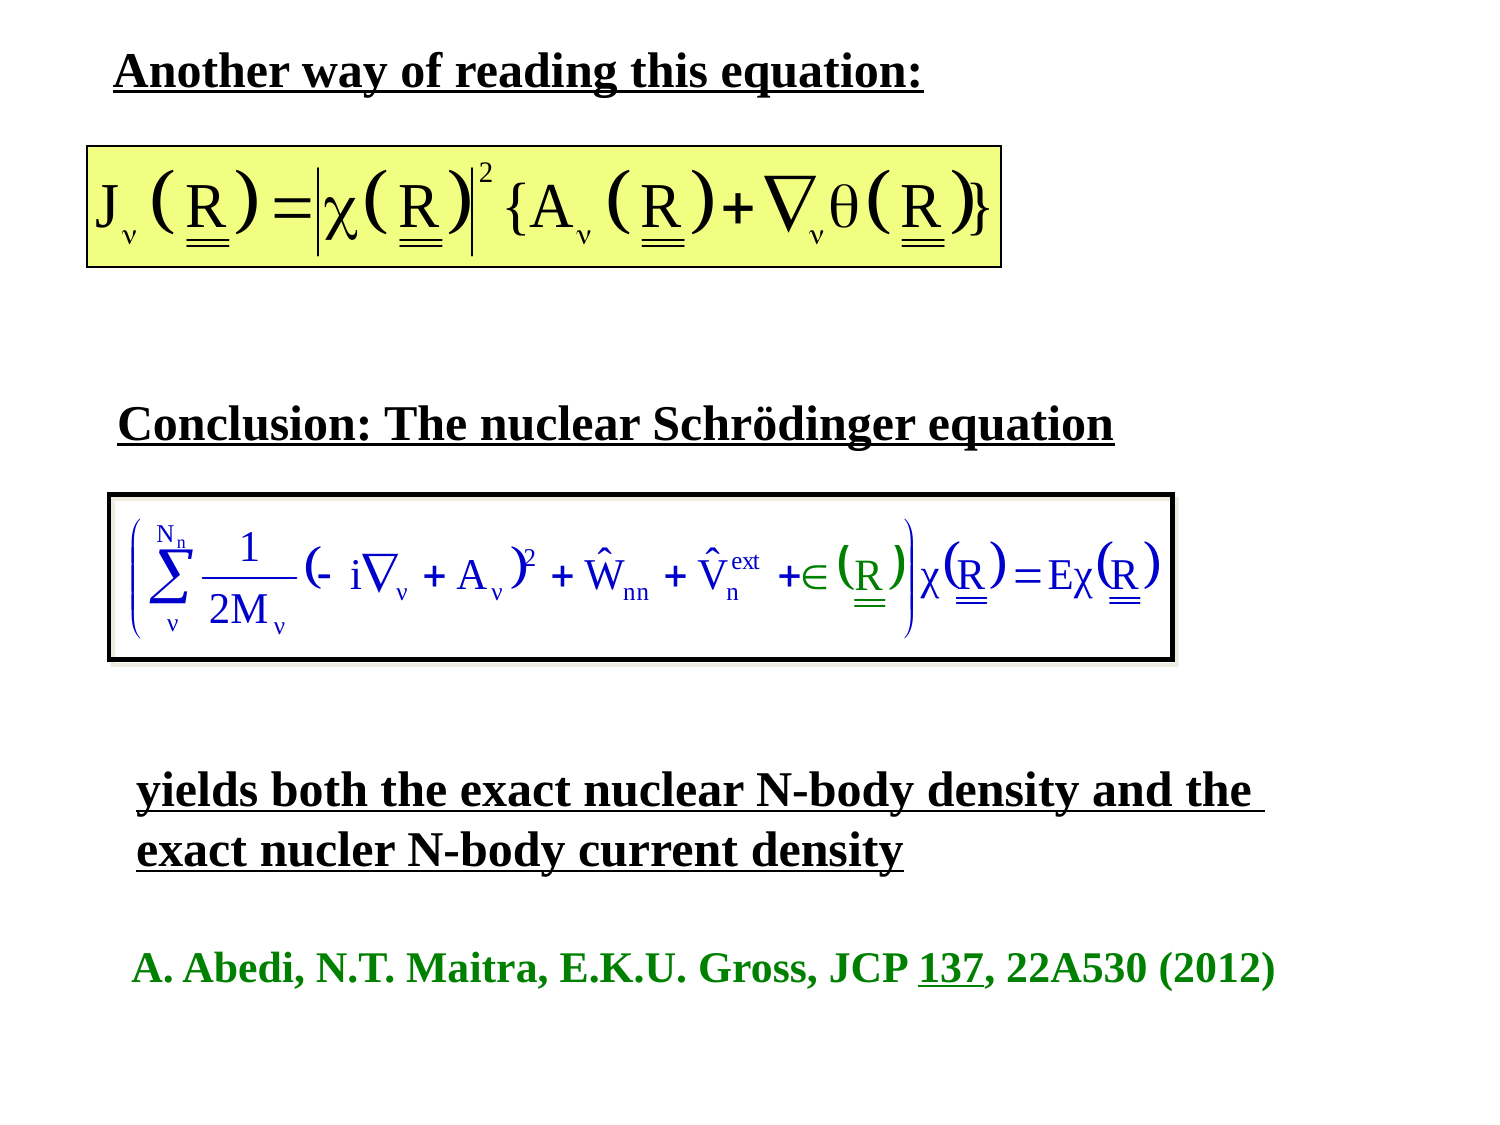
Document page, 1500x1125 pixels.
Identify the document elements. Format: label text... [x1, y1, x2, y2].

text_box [87, 146, 1001, 267]
text_box Another way of reading this equation: [97, 29, 939, 105]
text_box A. Abedi, N.T. Maitra, E.K.U. Gross, JCP 137, 22A530 (2012) [116, 931, 1291, 999]
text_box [108, 494, 1173, 660]
text_box Conclusion: The nuclear Schrödinger equation [102, 383, 1130, 458]
text_box yields both the exact nuclear N-body density and the exact nucler N-body current density [121, 749, 1281, 884]
